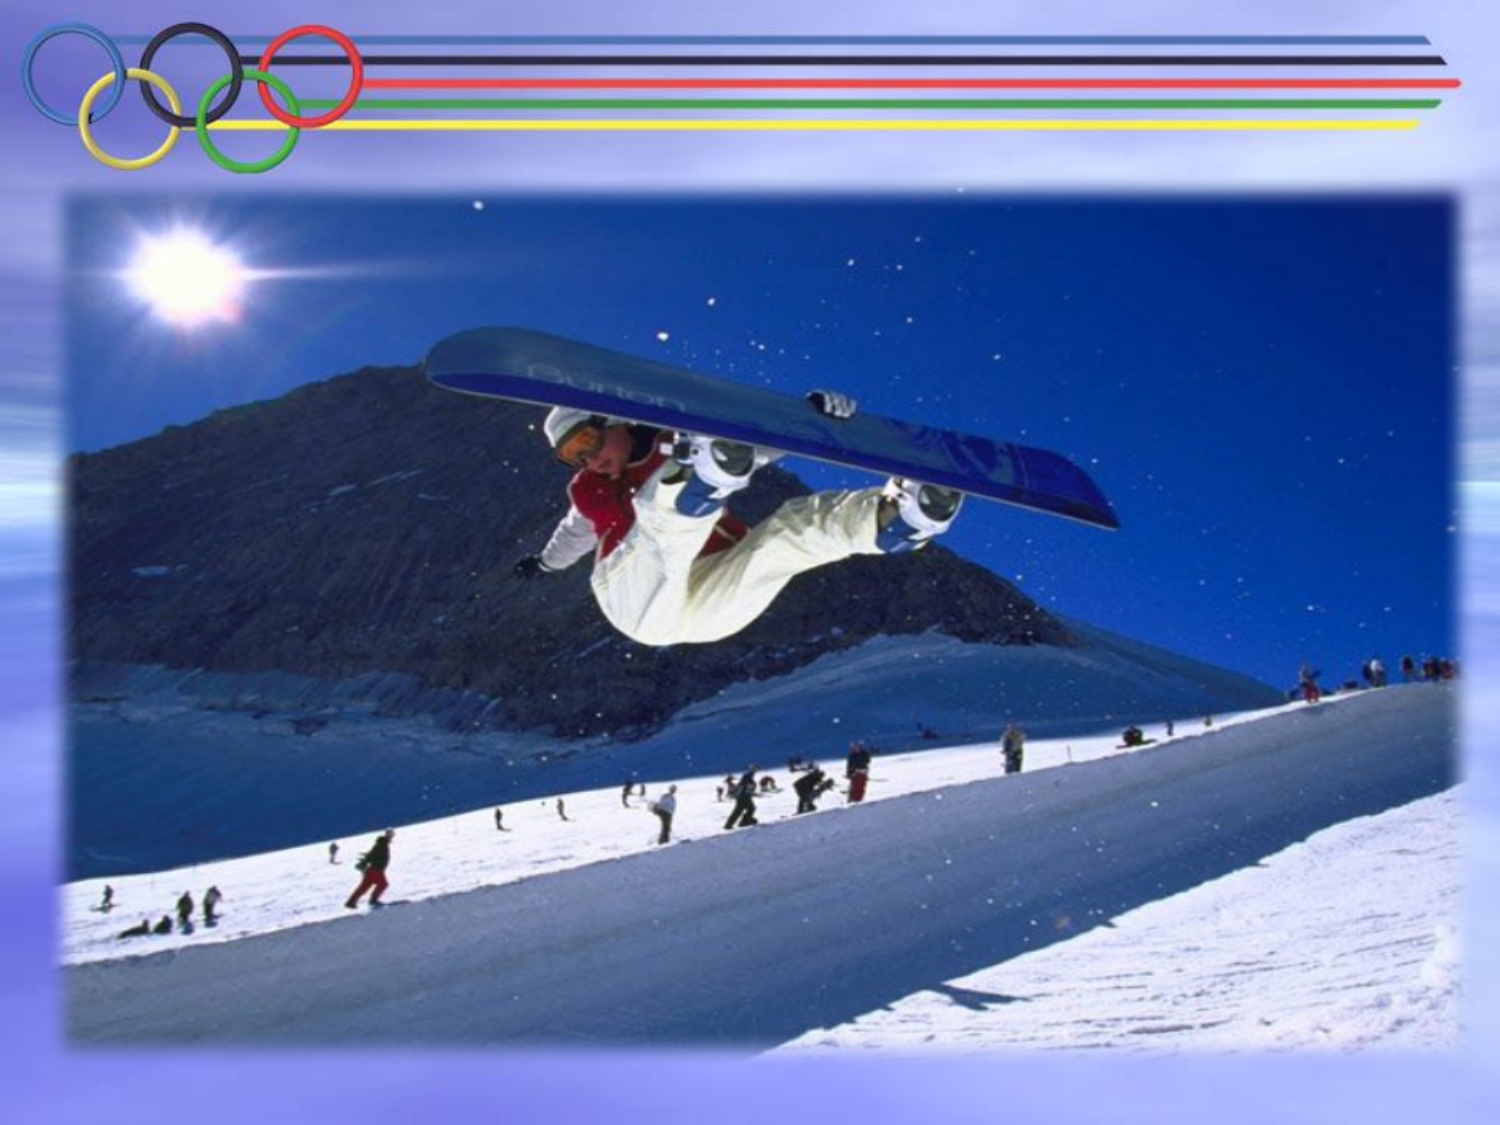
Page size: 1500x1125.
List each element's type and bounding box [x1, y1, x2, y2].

list [46, 175, 1477, 1067]
picture [0, 0, 1500, 1125]
